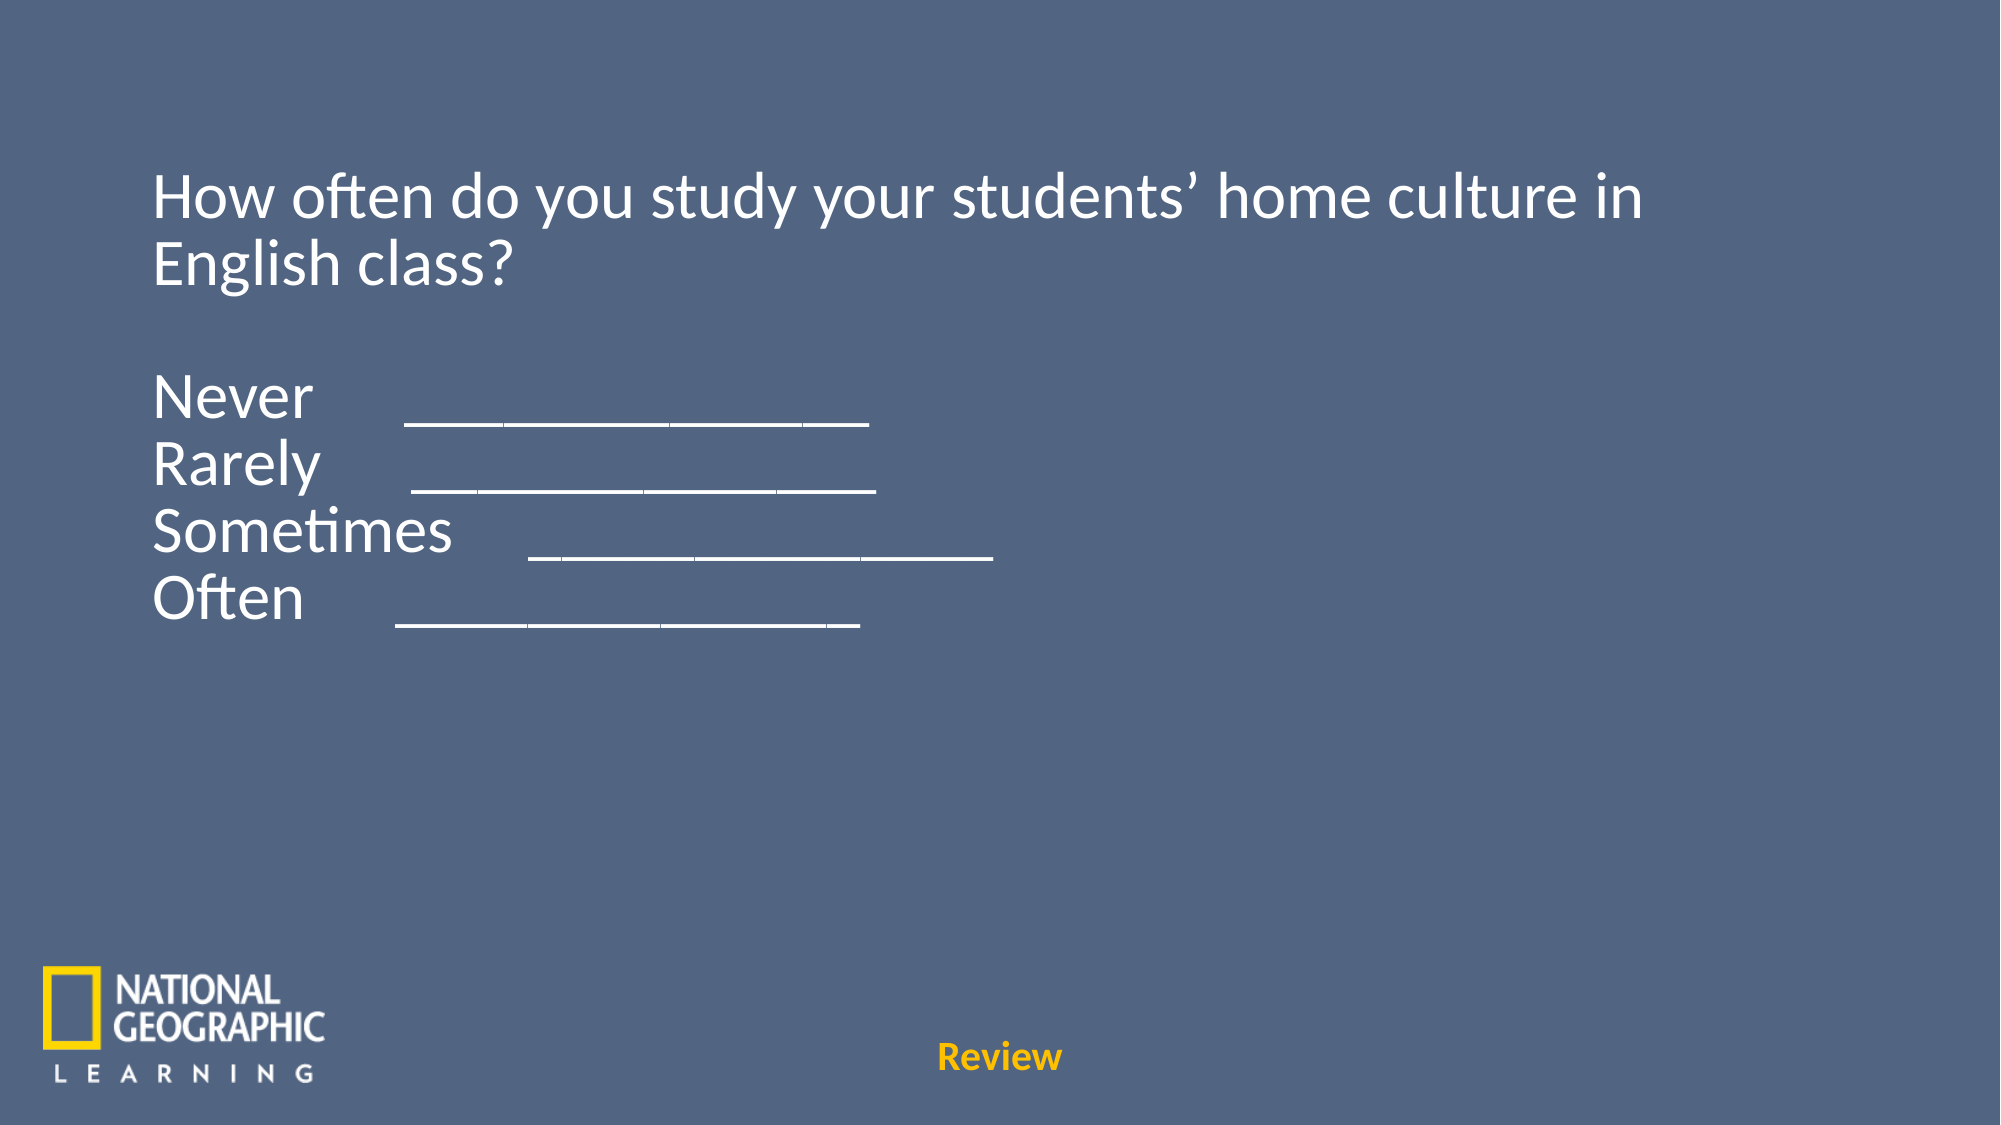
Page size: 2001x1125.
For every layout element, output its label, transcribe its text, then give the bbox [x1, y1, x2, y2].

picture [43, 966, 325, 1083]
list How often do you study your students’ home culture in English class? Never ______________ Rarely ______________ Sometimes ______________ Often ______________ [137, 160, 1863, 875]
